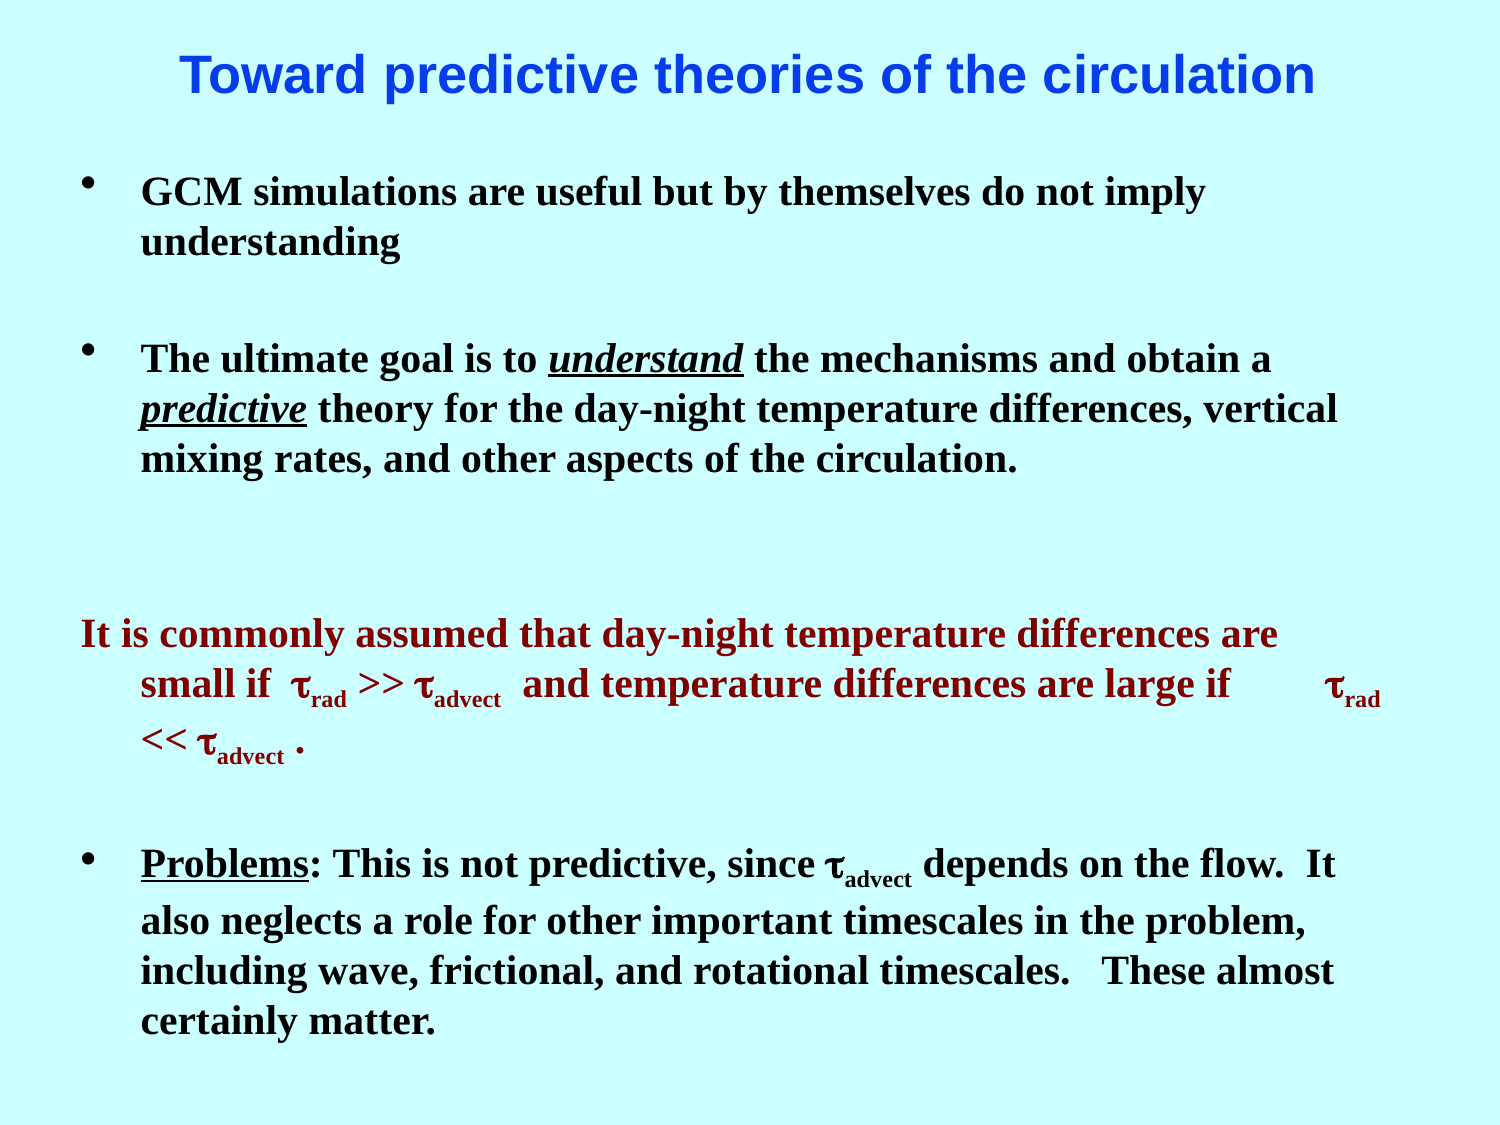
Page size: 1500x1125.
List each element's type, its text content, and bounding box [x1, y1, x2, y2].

title Toward predictive theories of the circulation [92, 12, 1406, 131]
list GCM simulations are useful but by themselves do not imply understanding The ultimate goal is to understand the mechanisms and obtain a predictive theory for the day-night temperature differences, vertical mixing rates, and other aspects of the circulation. It is commonly assumed that day-night temperature differences are small if trad >> tadvect and temperature differences are large if trad << tadvect . Problems: This is not predictive, since tadvect depends on the flow. It also neglects a role for other important timescales in the problem, including wave, frictional, and rotational timescales. These almost certainly matter. [77, 155, 1394, 1080]
